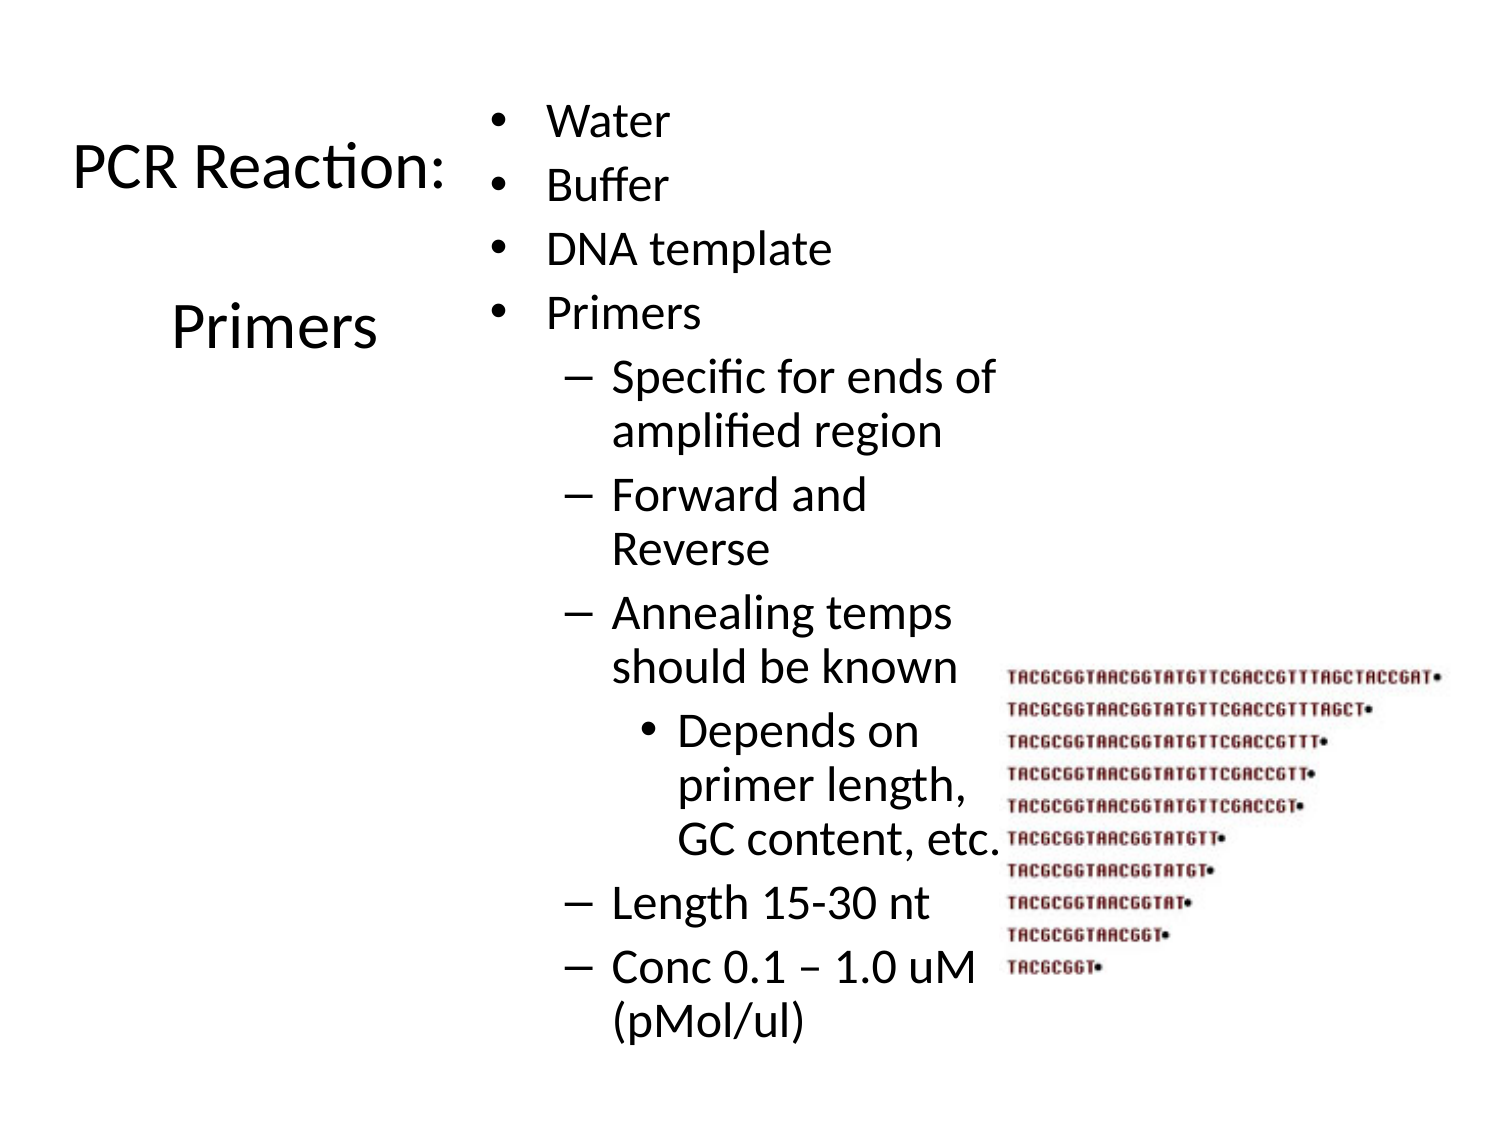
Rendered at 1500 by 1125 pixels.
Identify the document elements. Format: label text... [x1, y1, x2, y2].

picture [999, 662, 1468, 981]
text_box Water Buffer DNA template Primers Specific for ends of amplified region Forward and Reverse Annealing temps should be known Depends on primer length, GC content, etc. Length 15-30 nt Conc 0.1 – 1.0 uM (pMol/ul) [474, 87, 1023, 734]
text_box PCR Reaction: Primers [49, 114, 500, 990]
